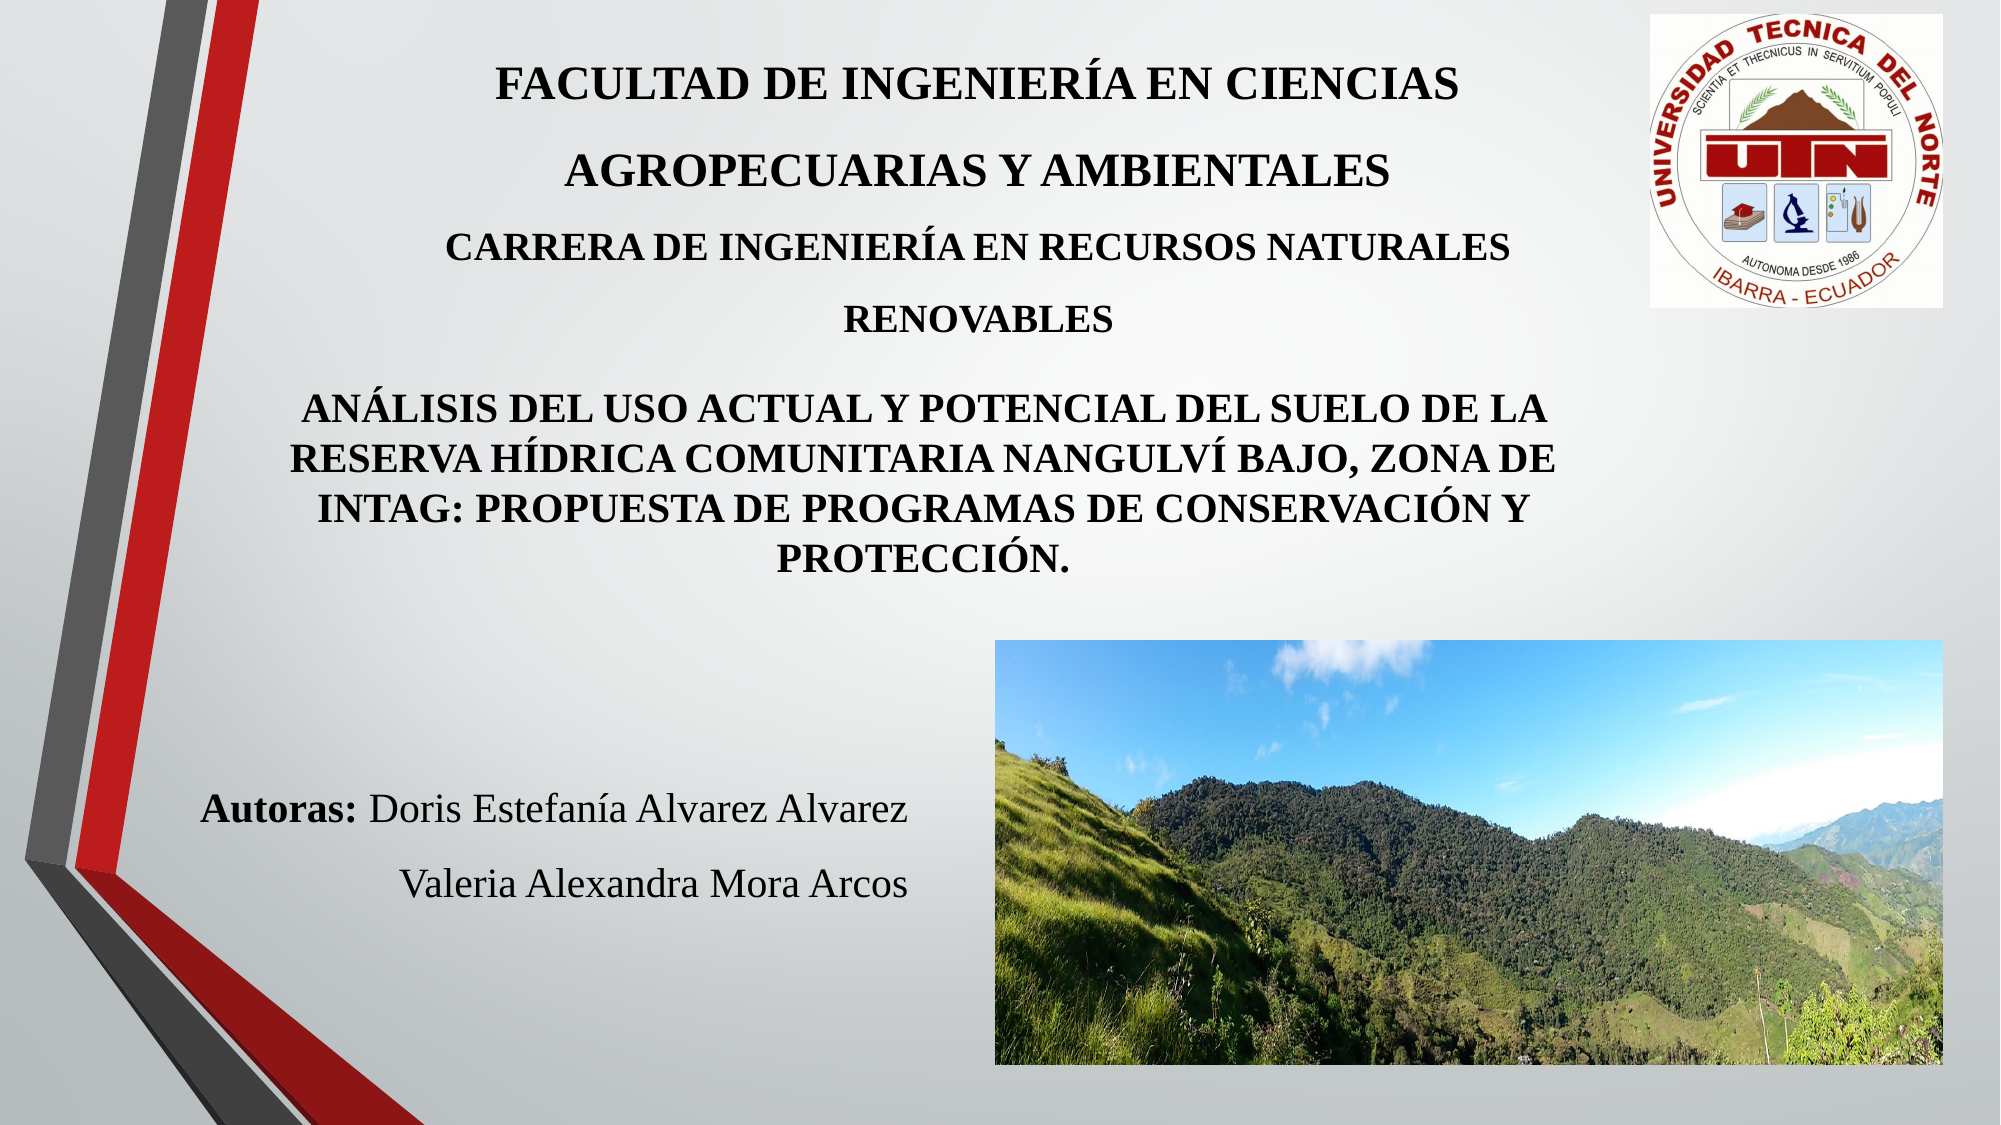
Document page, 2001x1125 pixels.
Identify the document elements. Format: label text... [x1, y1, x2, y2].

picture [1649, 13, 1944, 309]
picture [995, 640, 1944, 1065]
text_box ANÁLISIS DEL USO ACTUAL Y POTENCIAL DEL SUELO DE LA RESERVA HÍDRICA COMUNITARIA NANGULVÍ BAJO, ZONA DE INTAG: PROPUESTA DE PROGRAMAS DE CONSERVACIÓN Y PROTECCIÓN. [207, 373, 1640, 589]
title FACULTAD DE INGENIERÍA EN CIENCIAS AGROPECUARIAS Y AMBIENTALES CARRERA DE INGENIERÍA EN RECURSOS NATURALES RENOVABLES [317, 14, 1640, 373]
text_box Autoras: Doris Estefanía Alvarez Alvarez Valeria Alexandra Mora Arcos [181, 747, 924, 913]
